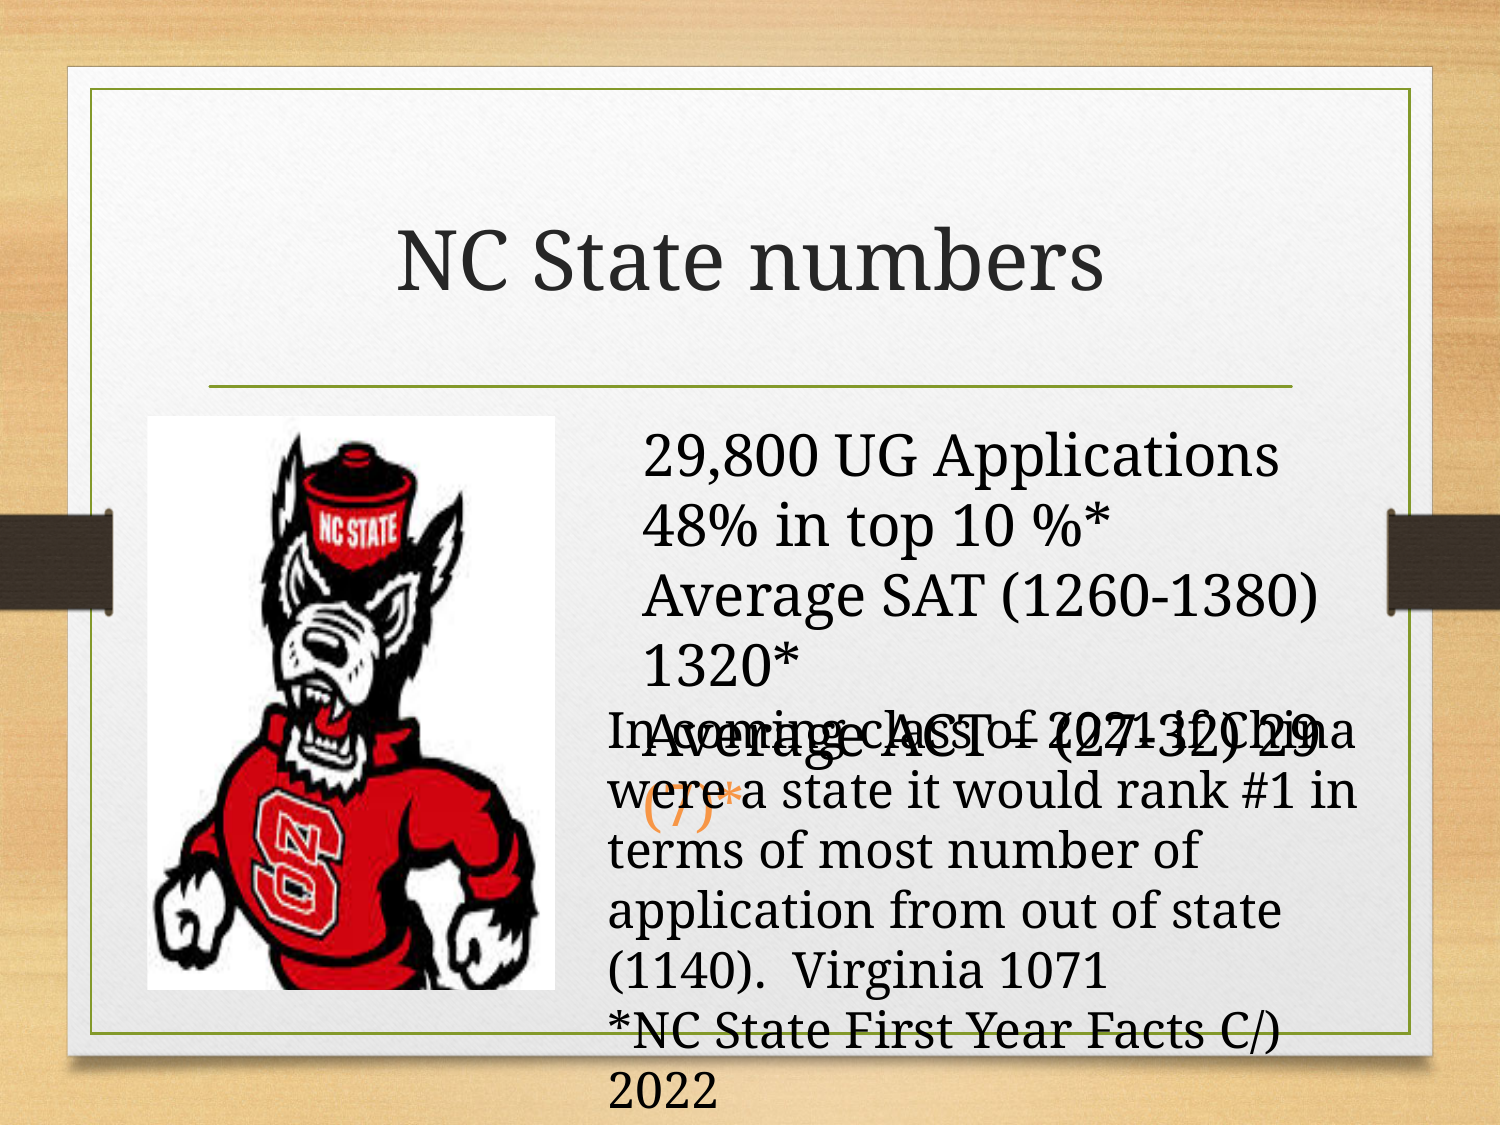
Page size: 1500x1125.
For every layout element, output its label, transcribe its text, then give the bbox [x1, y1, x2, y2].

picture [0, 0, 1500, 1125]
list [147, 103, 556, 990]
text_box 29,800 UG Applications 48% in top 10 %* Average SAT (1260-1380) 1320* Average ACT – (27-32) 29 (7)* [627, 410, 1399, 690]
text_box In coming class of 2021 if China were a state it would rank #1 in terms of most number of application from out of state (1140). Virginia 1071 *NC State First Year Facts C/) 2022 [593, 690, 1399, 1125]
title NC State numbers [556, 150, 1309, 365]
